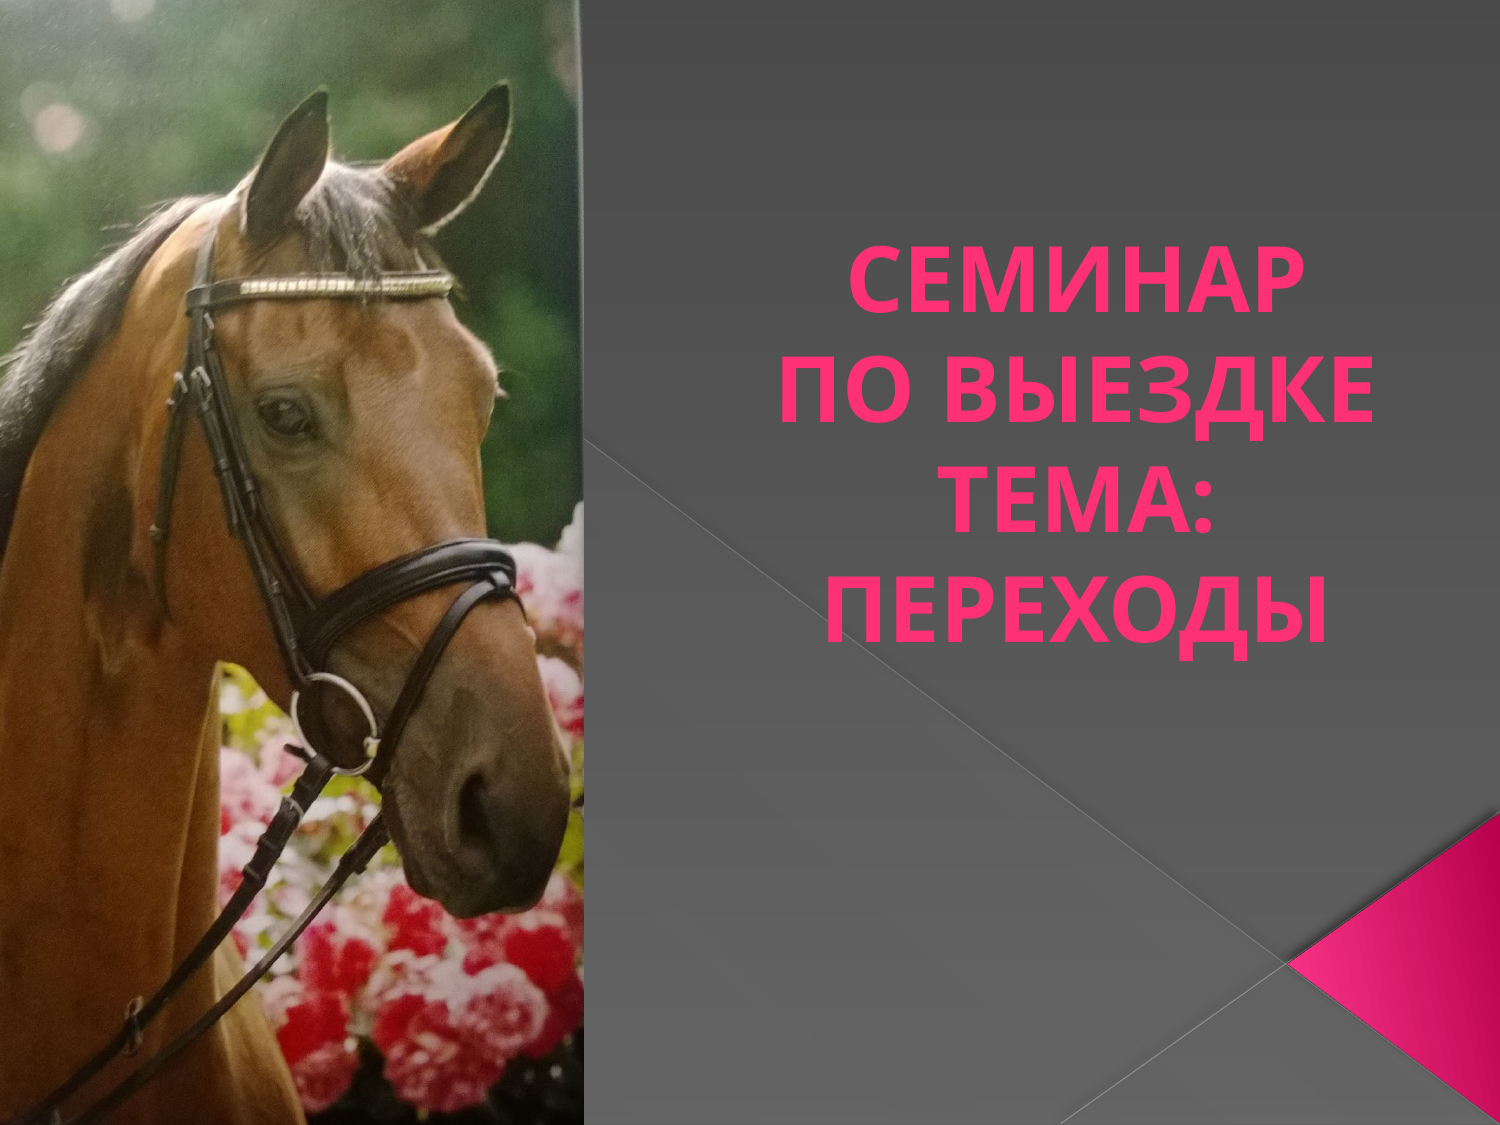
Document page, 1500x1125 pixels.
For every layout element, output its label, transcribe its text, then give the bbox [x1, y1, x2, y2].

title Семинар по выездке Тема: Переходы [679, 35, 1395, 668]
picture [0, 0, 584, 1125]
